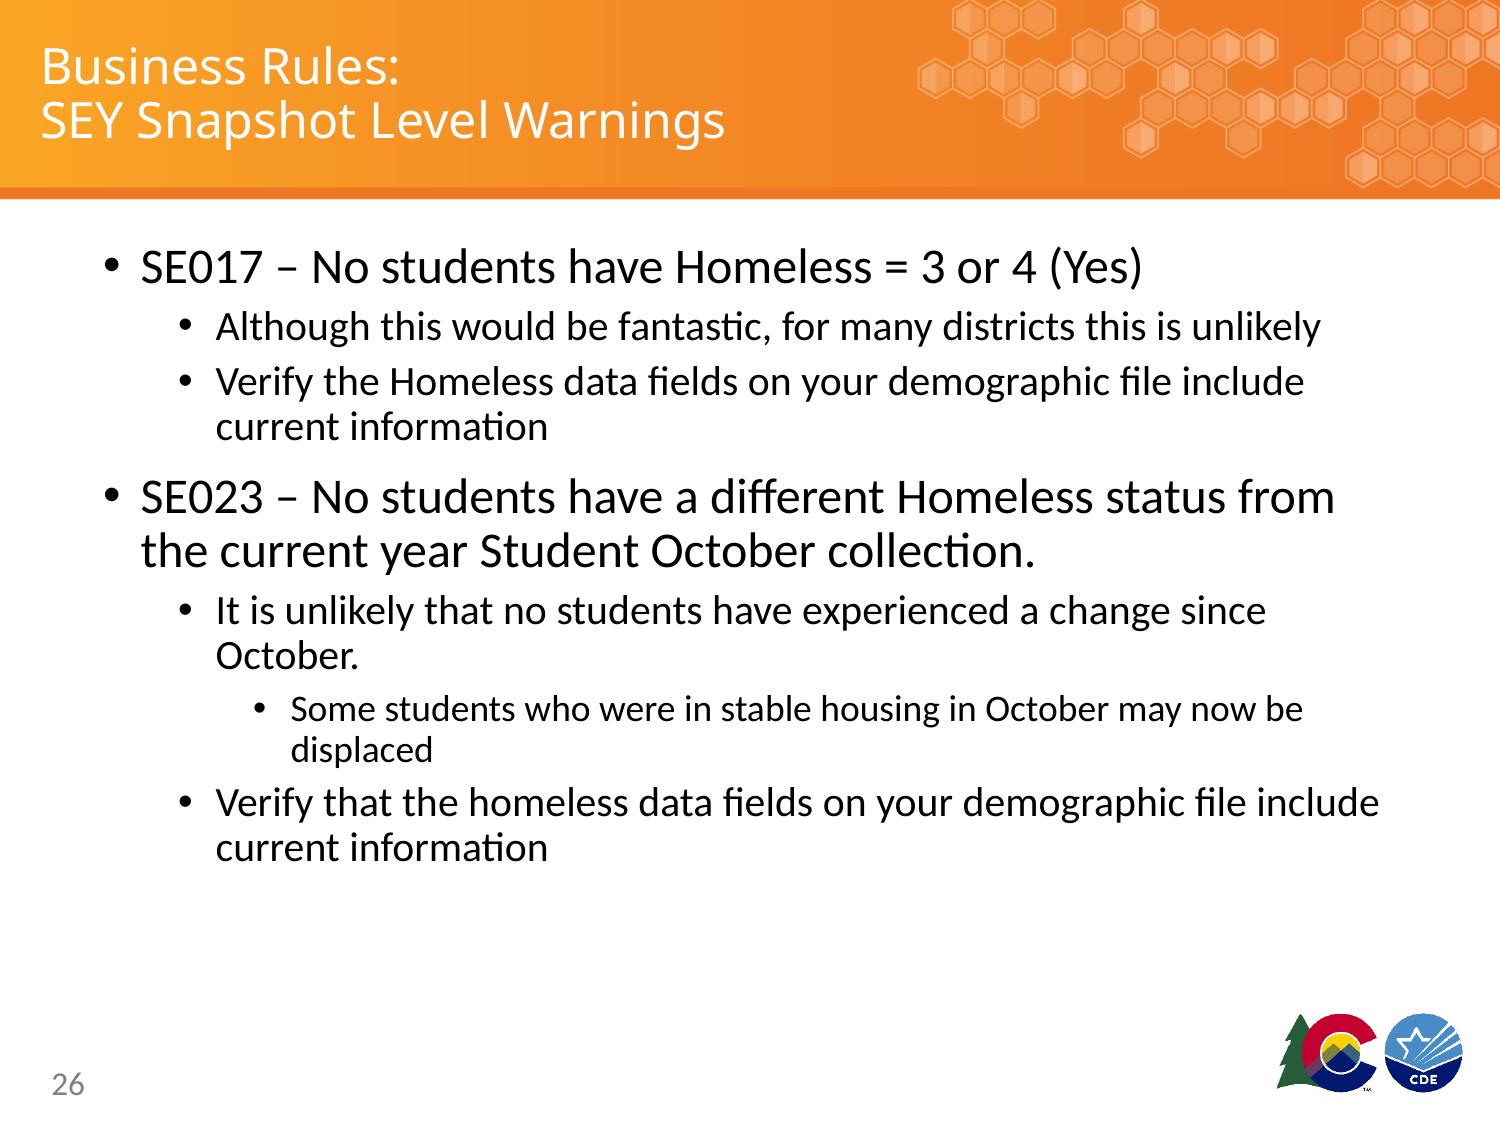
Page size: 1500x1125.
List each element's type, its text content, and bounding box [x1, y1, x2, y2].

list SE017 – No students have Homeless = 3 or 4 (Yes) Although this would be fantastic, for many districts this is unlikely Verify the Homeless data fields on your demographic file include current information SE023 – No students have a different Homeless status from the current year Student October collection. It is unlikely that no students have experienced a change since October. Some students who were in stable housing in October may now be displaced Verify that the homeless data fields on your demographic file include current information [103, 239, 1397, 1002]
picture [1275, 1012, 1463, 1093]
title Business Rules: SEY Snapshot Level Warnings [40, 41, 1038, 166]
picture [0, 0, 1500, 200]
slide_number 26 [36, 1054, 375, 1115]
